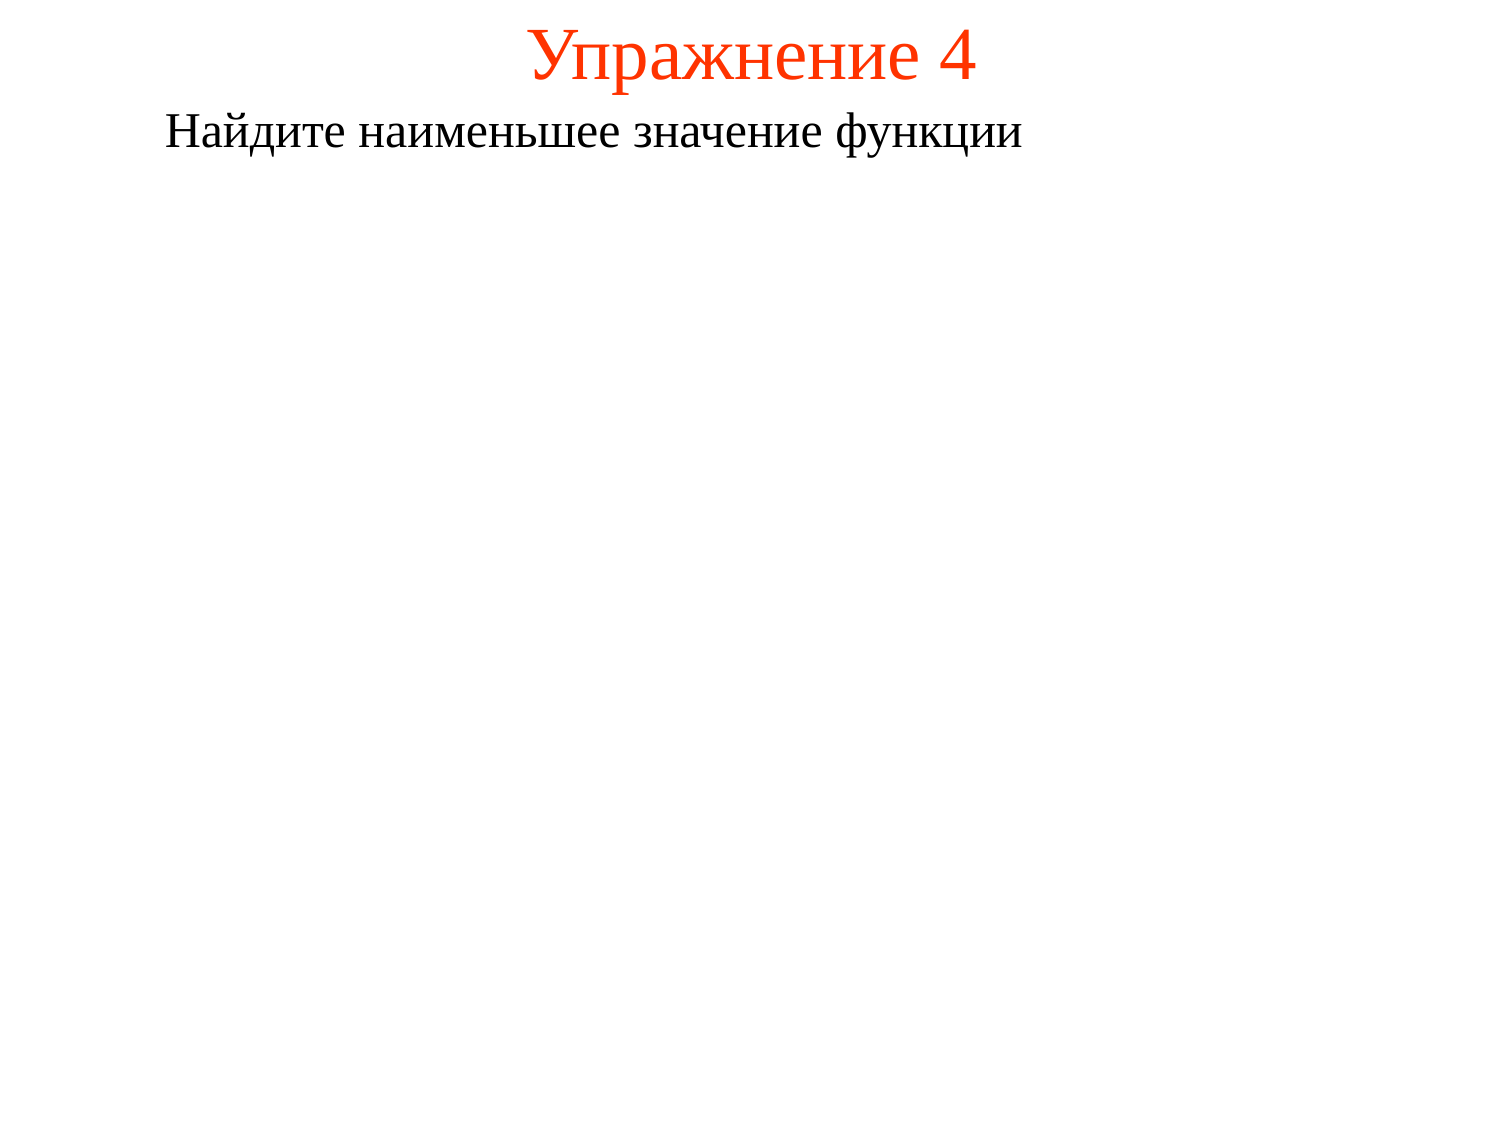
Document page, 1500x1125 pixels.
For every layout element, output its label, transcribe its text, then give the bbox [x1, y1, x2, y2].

title Упражнение 4 [114, 11, 1389, 87]
